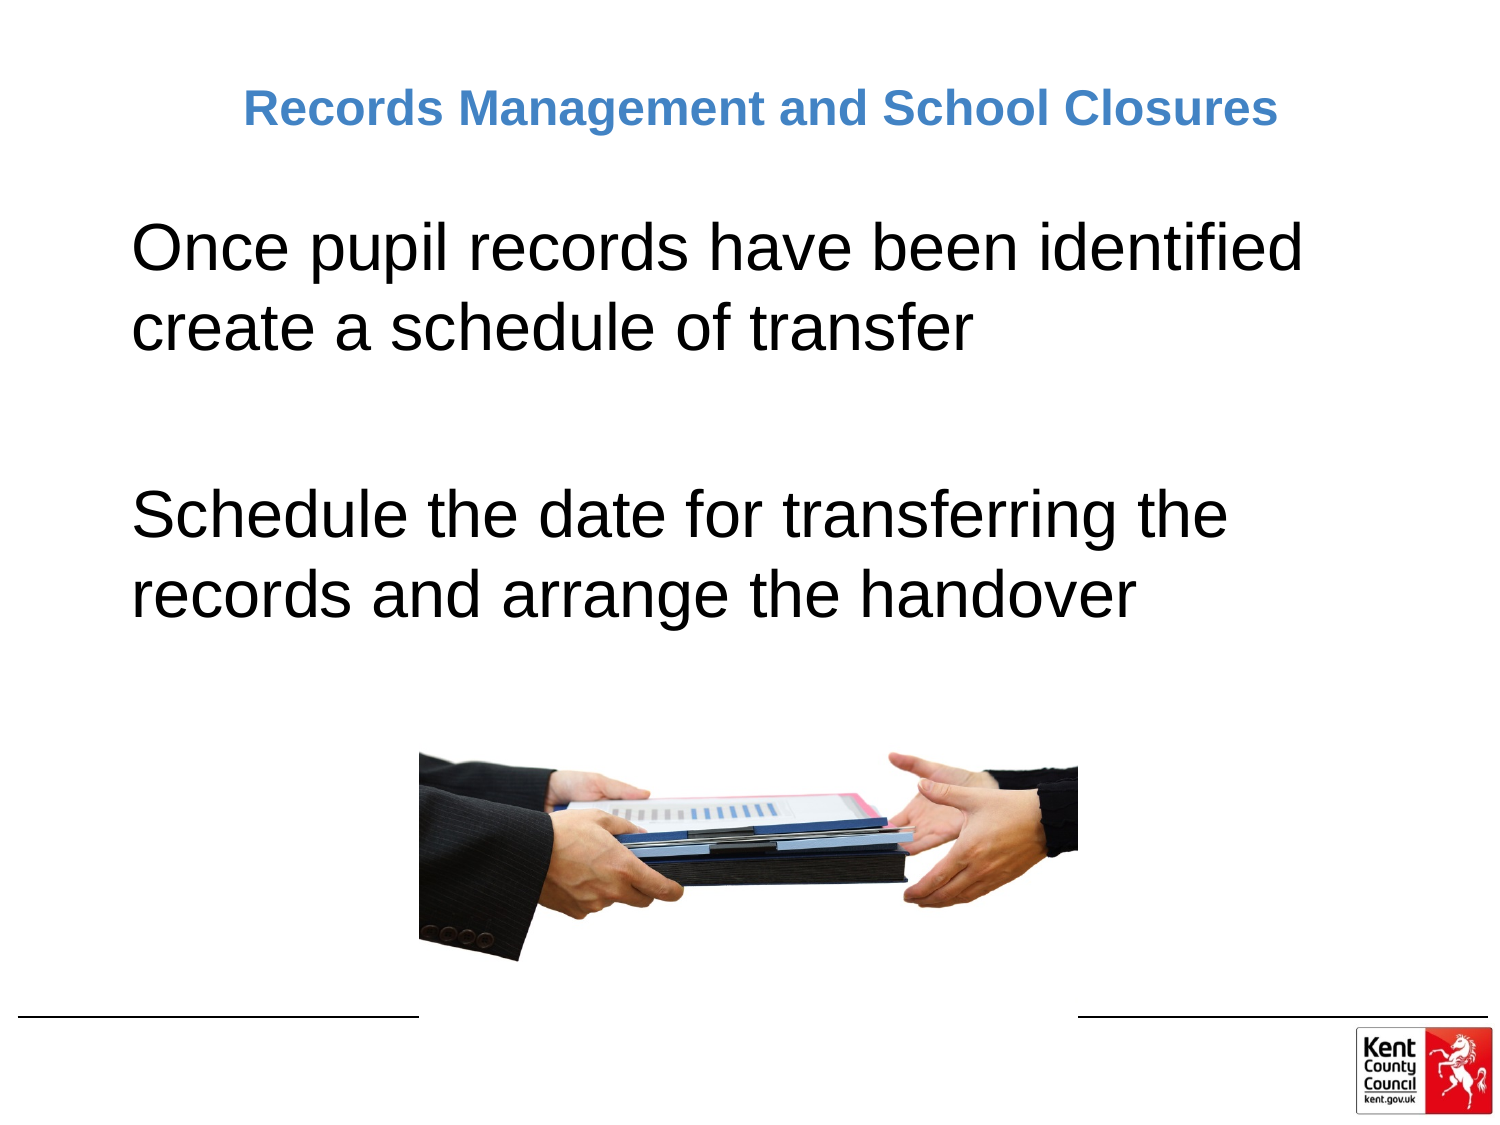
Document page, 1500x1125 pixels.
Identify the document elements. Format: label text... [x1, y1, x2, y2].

list Once pupil records have been identified create a schedule of transfer Schedule the date for transferring the records and arrange the handover [41, 196, 1471, 1000]
picture [418, 633, 1078, 1073]
title Records Management and School Closures [53, 66, 1471, 196]
picture [1353, 1023, 1495, 1118]
